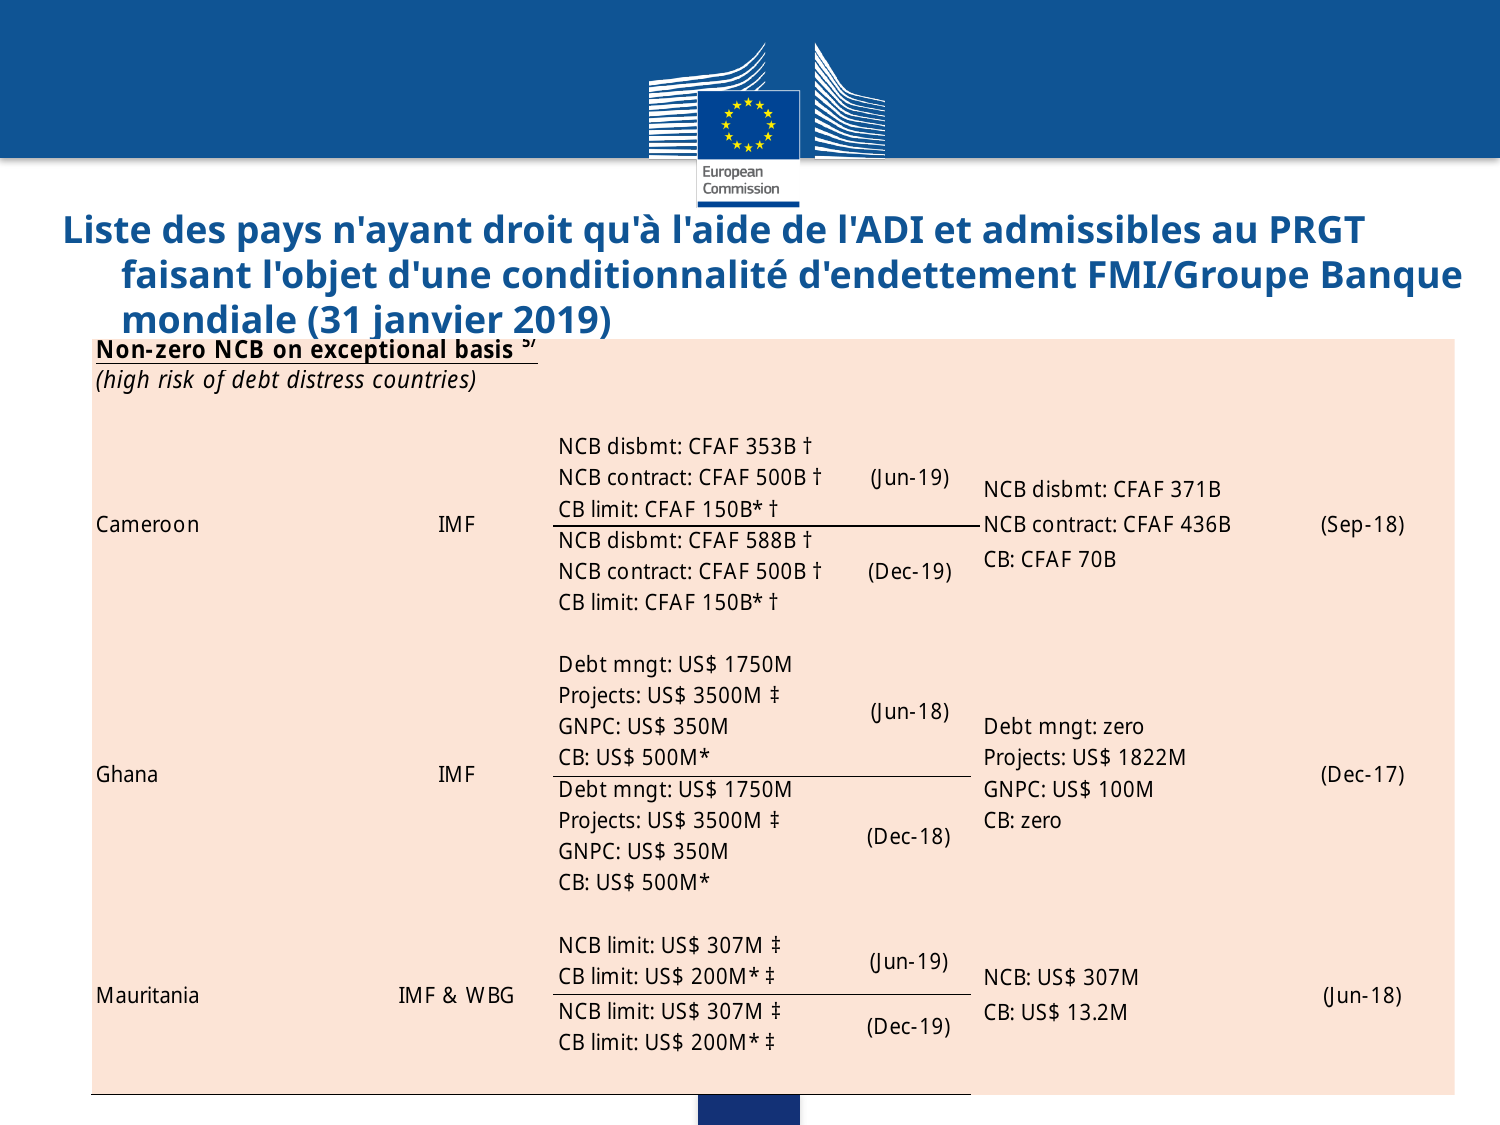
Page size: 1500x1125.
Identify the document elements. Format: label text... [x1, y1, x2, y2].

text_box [90, 337, 1457, 1096]
title Liste des pays n'ayant droit qu'à l'aide de l'ADI et admissibles au PRGT faisant l'objet d'une conditionnalité d'endettement FMI/Groupe Banque mondiale (31 janvier 2019) [47, 220, 1500, 327]
picture [649, 42, 885, 208]
